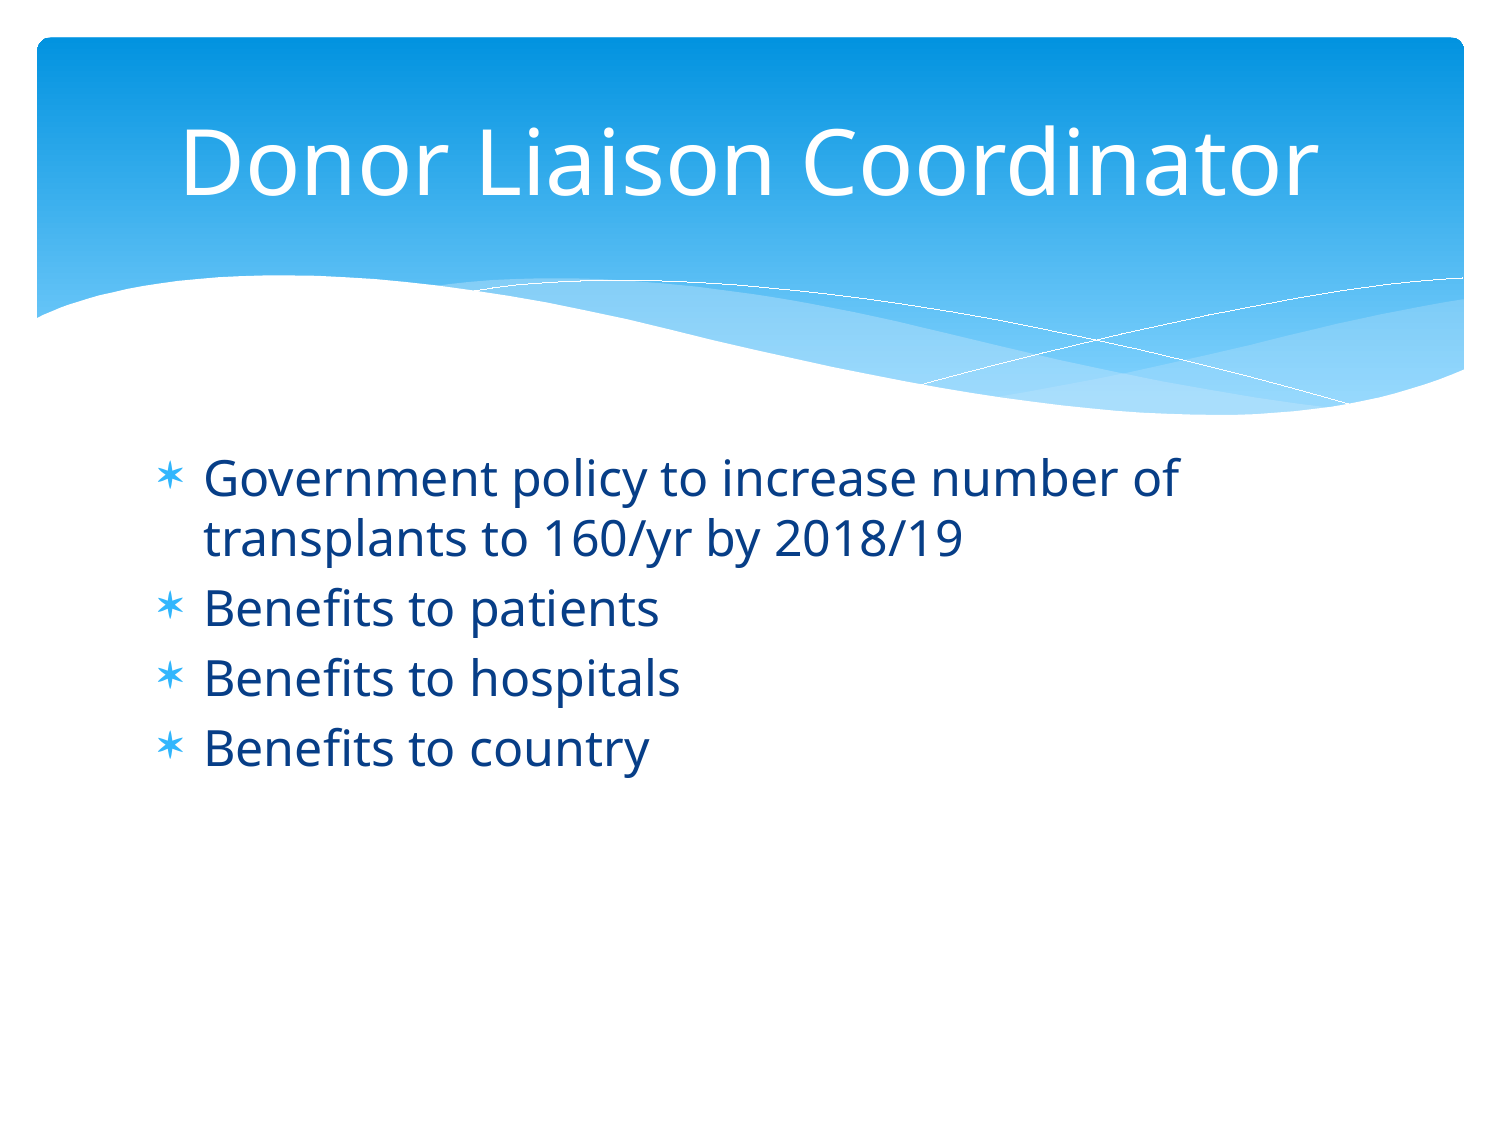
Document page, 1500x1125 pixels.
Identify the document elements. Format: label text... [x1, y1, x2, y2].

title Donor Liaison Coordinator [75, 55, 1425, 261]
list Government policy to increase number of transplants to 160/yr by 2018/19 Benefits to patients Benefits to hospitals Benefits to country [143, 438, 1359, 1005]
